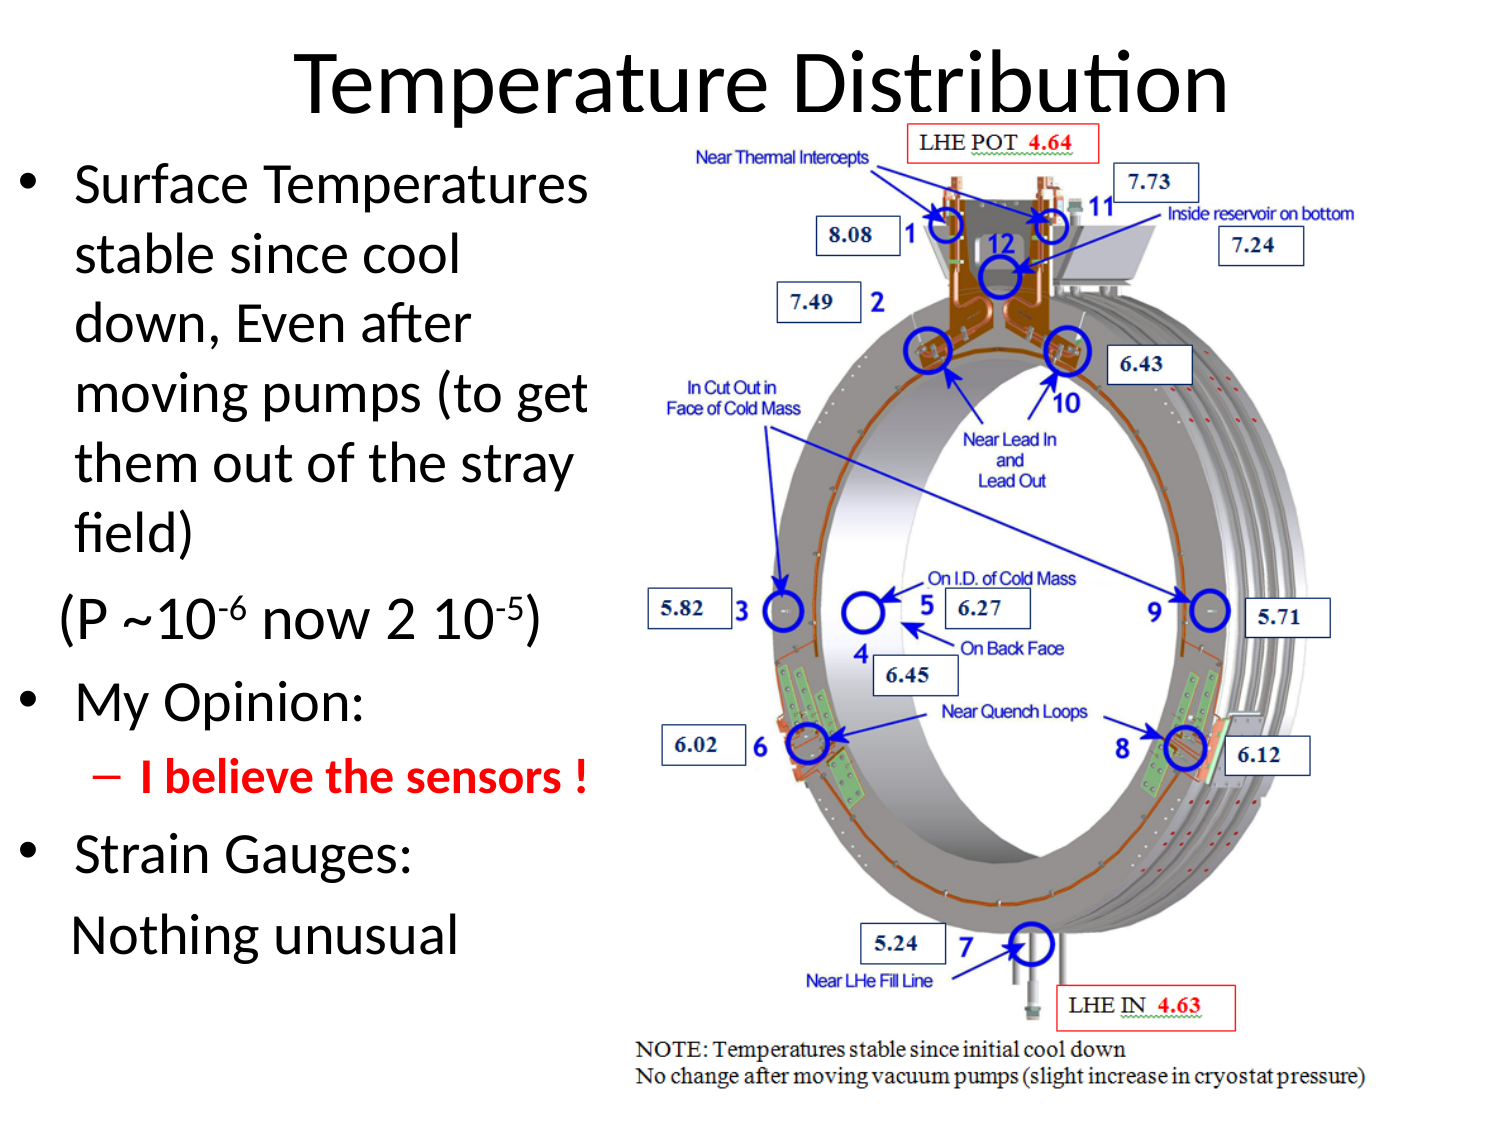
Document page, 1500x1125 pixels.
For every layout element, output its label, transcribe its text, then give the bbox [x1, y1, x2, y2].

list Surface Temperatures stable since cool down, Even after moving pumps (to get them out of the stray field) (P ~10-6 now 2 10-5) My Opinion: I believe the sensors ! Strain Gauges: Nothing unusual [2, 137, 582, 988]
title Temperature Distribution [87, 5, 1438, 149]
picture [587, 112, 1431, 1100]
